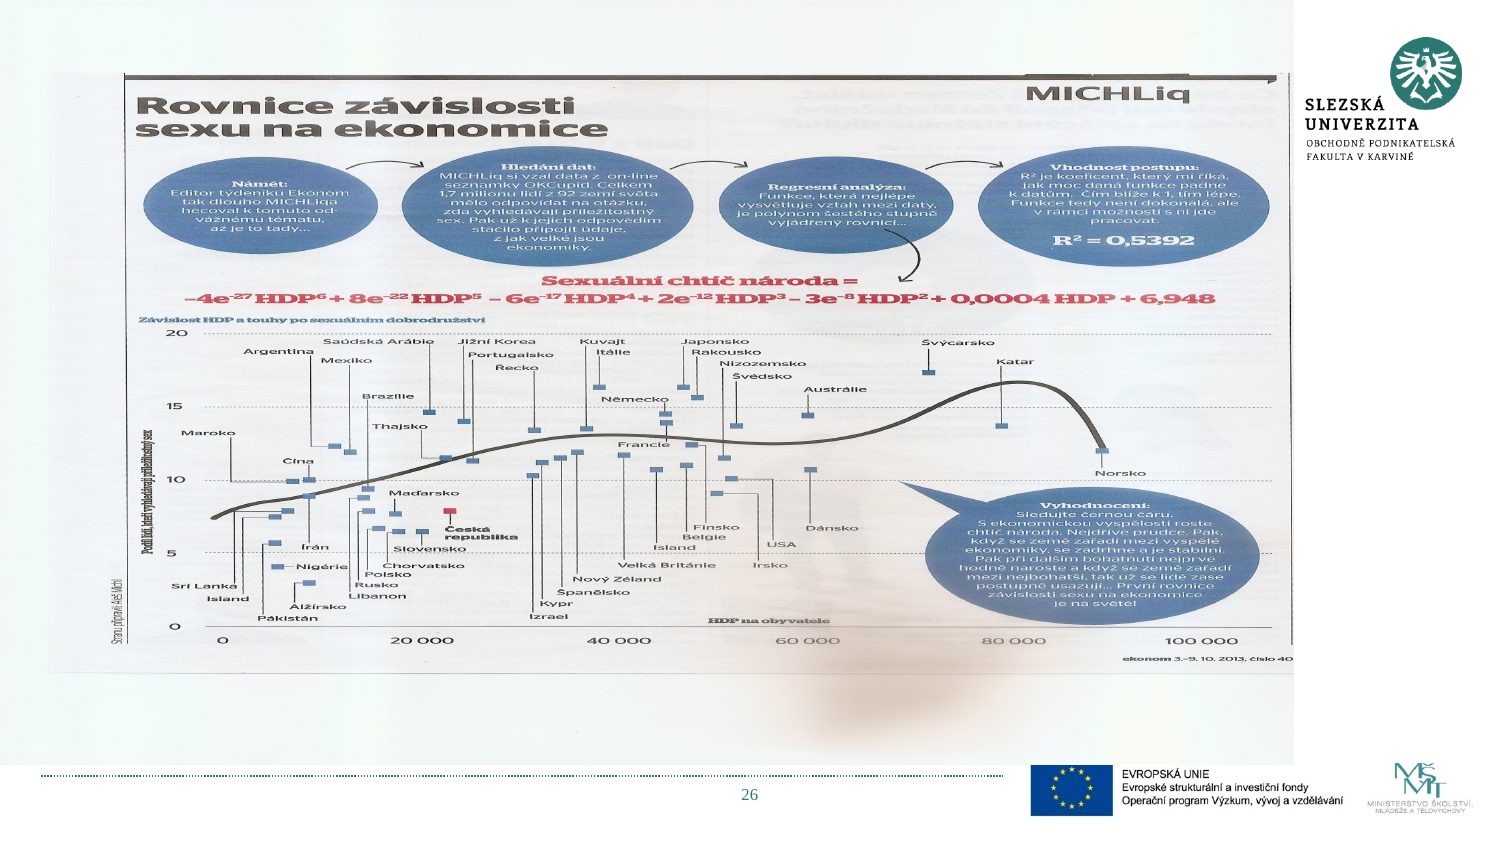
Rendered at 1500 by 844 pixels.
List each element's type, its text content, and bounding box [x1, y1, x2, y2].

picture [1305, 37, 1462, 160]
text_box 26 [442, 776, 998, 811]
picture [0, 0, 1500, 843]
